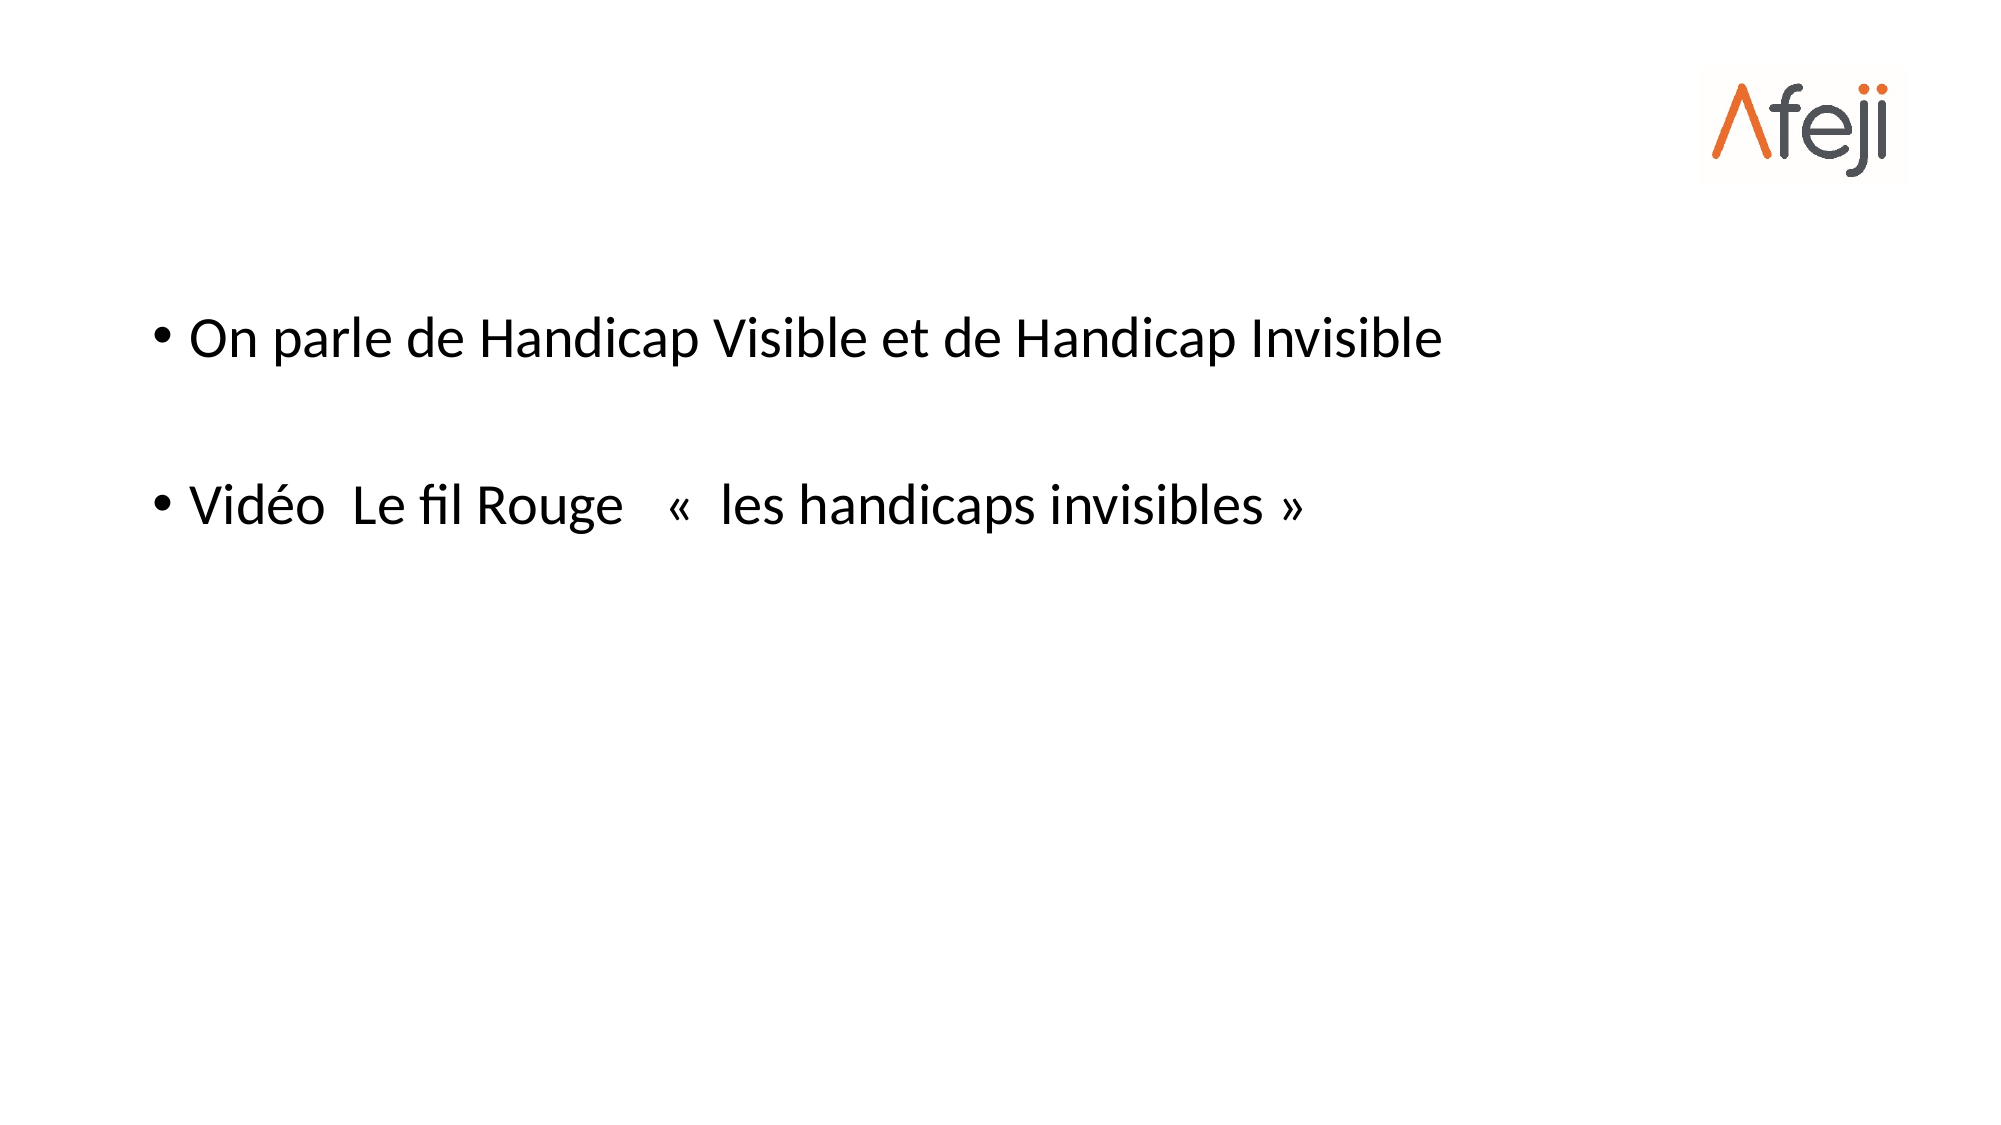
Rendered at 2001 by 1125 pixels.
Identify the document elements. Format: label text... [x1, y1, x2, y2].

list On parle de Handicap Visible et de Handicap Invisible Vidéo Le fil Rouge « les handicaps invisibles » [137, 299, 1863, 1014]
picture [1699, 66, 1909, 185]
